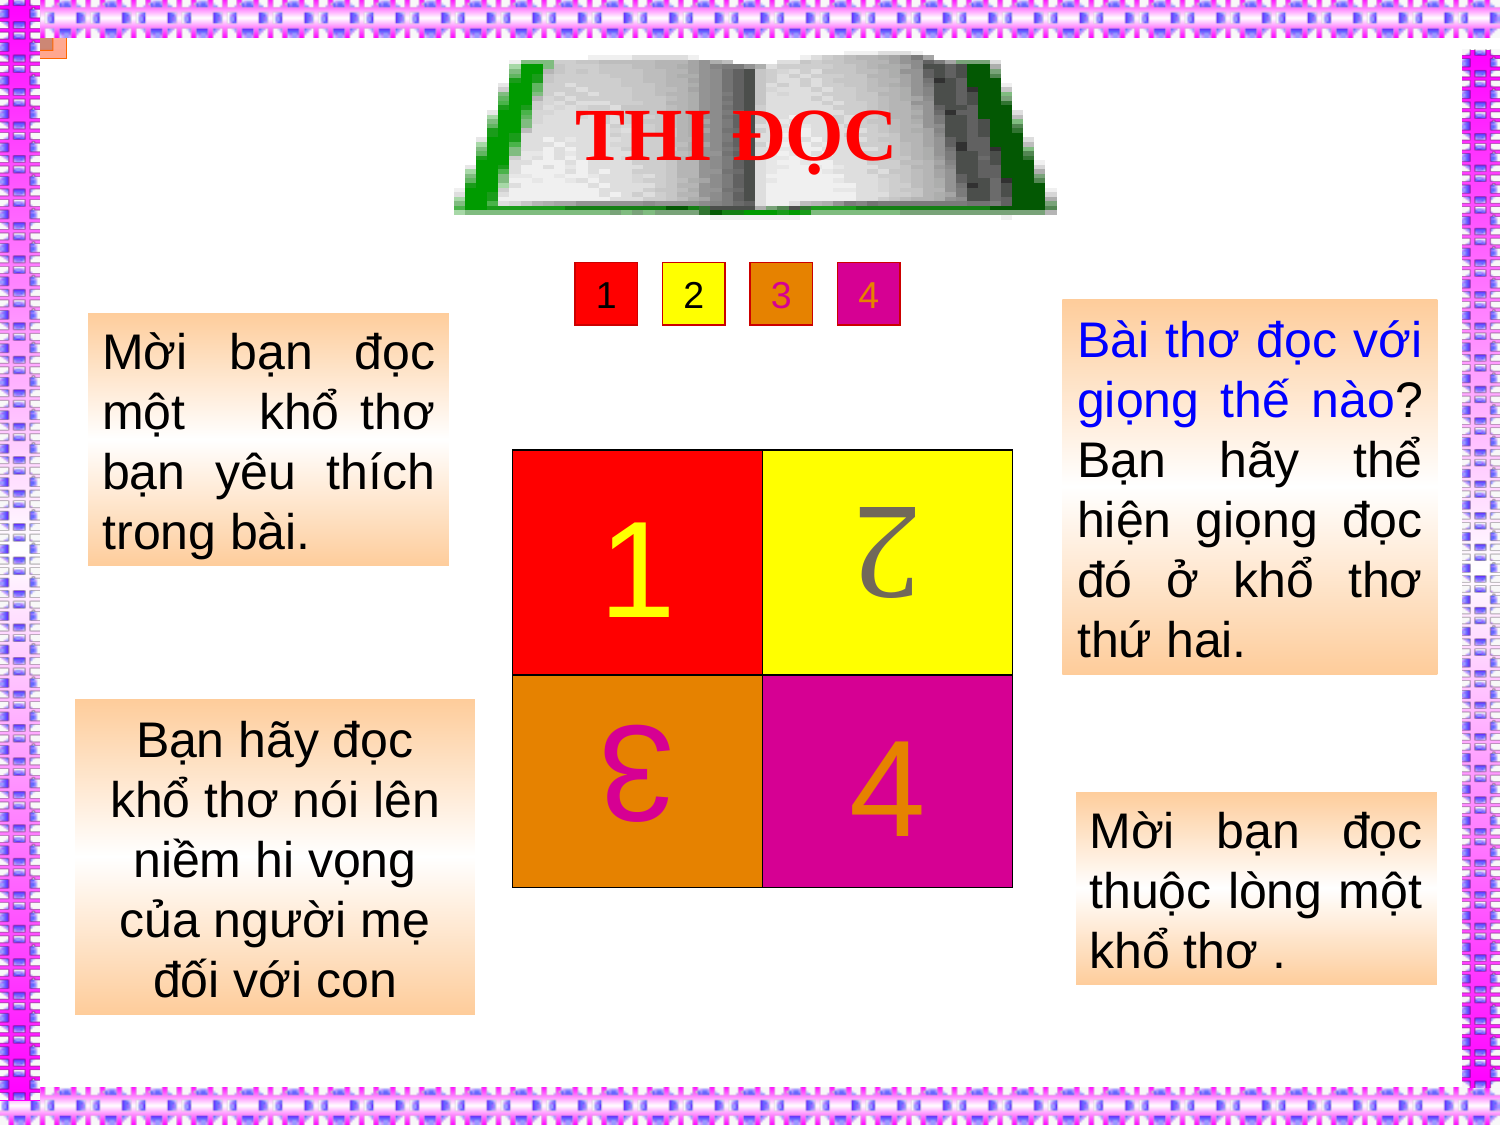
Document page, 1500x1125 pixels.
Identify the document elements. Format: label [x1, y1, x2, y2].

text_box [389, 1, 1057, 220]
picture [531, 461, 988, 838]
text_box [0, 0, 1500, 1125]
